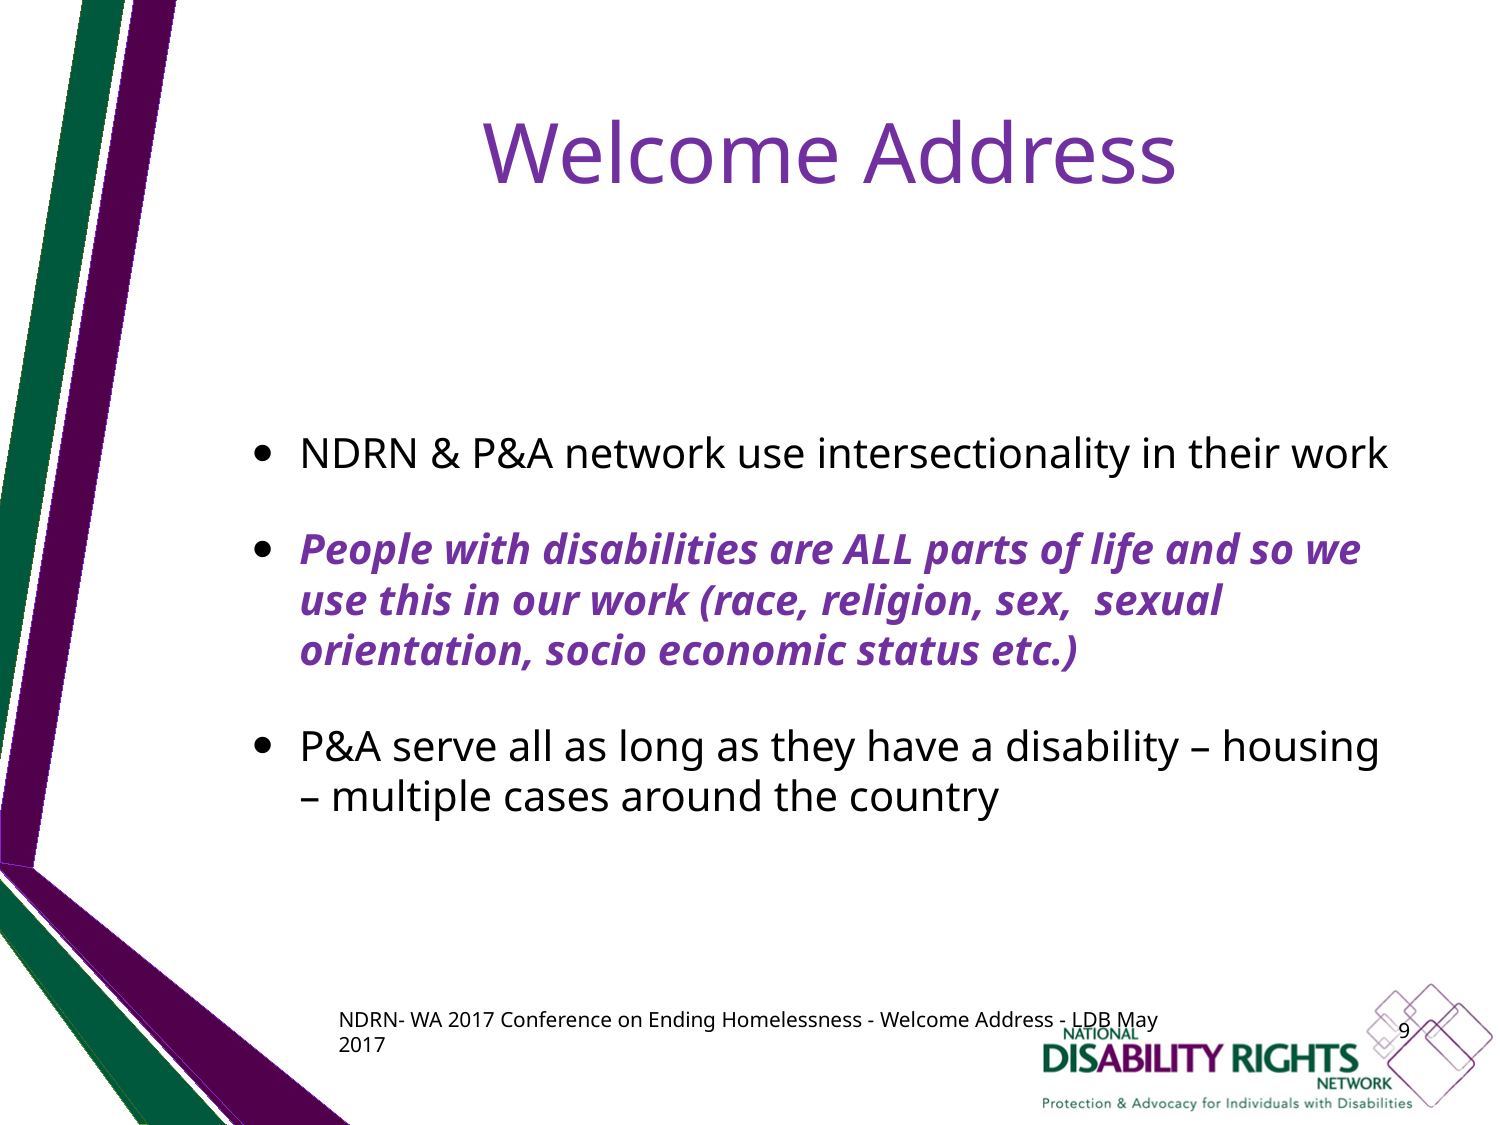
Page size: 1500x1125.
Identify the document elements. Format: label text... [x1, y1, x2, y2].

slide_number 9 [1354, 1001, 1425, 1062]
picture [1036, 970, 1500, 1125]
list NDRN & P&A network use intersectionality in their work People with disabilities are ALL parts of life and so we use this in our work (race, religion, sex, sexual orientation, socio economic status etc.) P&A serve all as long as they have a disability – housing – multiple cases around the country [237, 262, 1425, 985]
footer NDRN- WA 2017 Conference on Ending Homelessness - Welcome Address - LDB May 2017 [323, 1001, 1196, 1062]
title Welcome Address [237, 75, 1425, 225]
